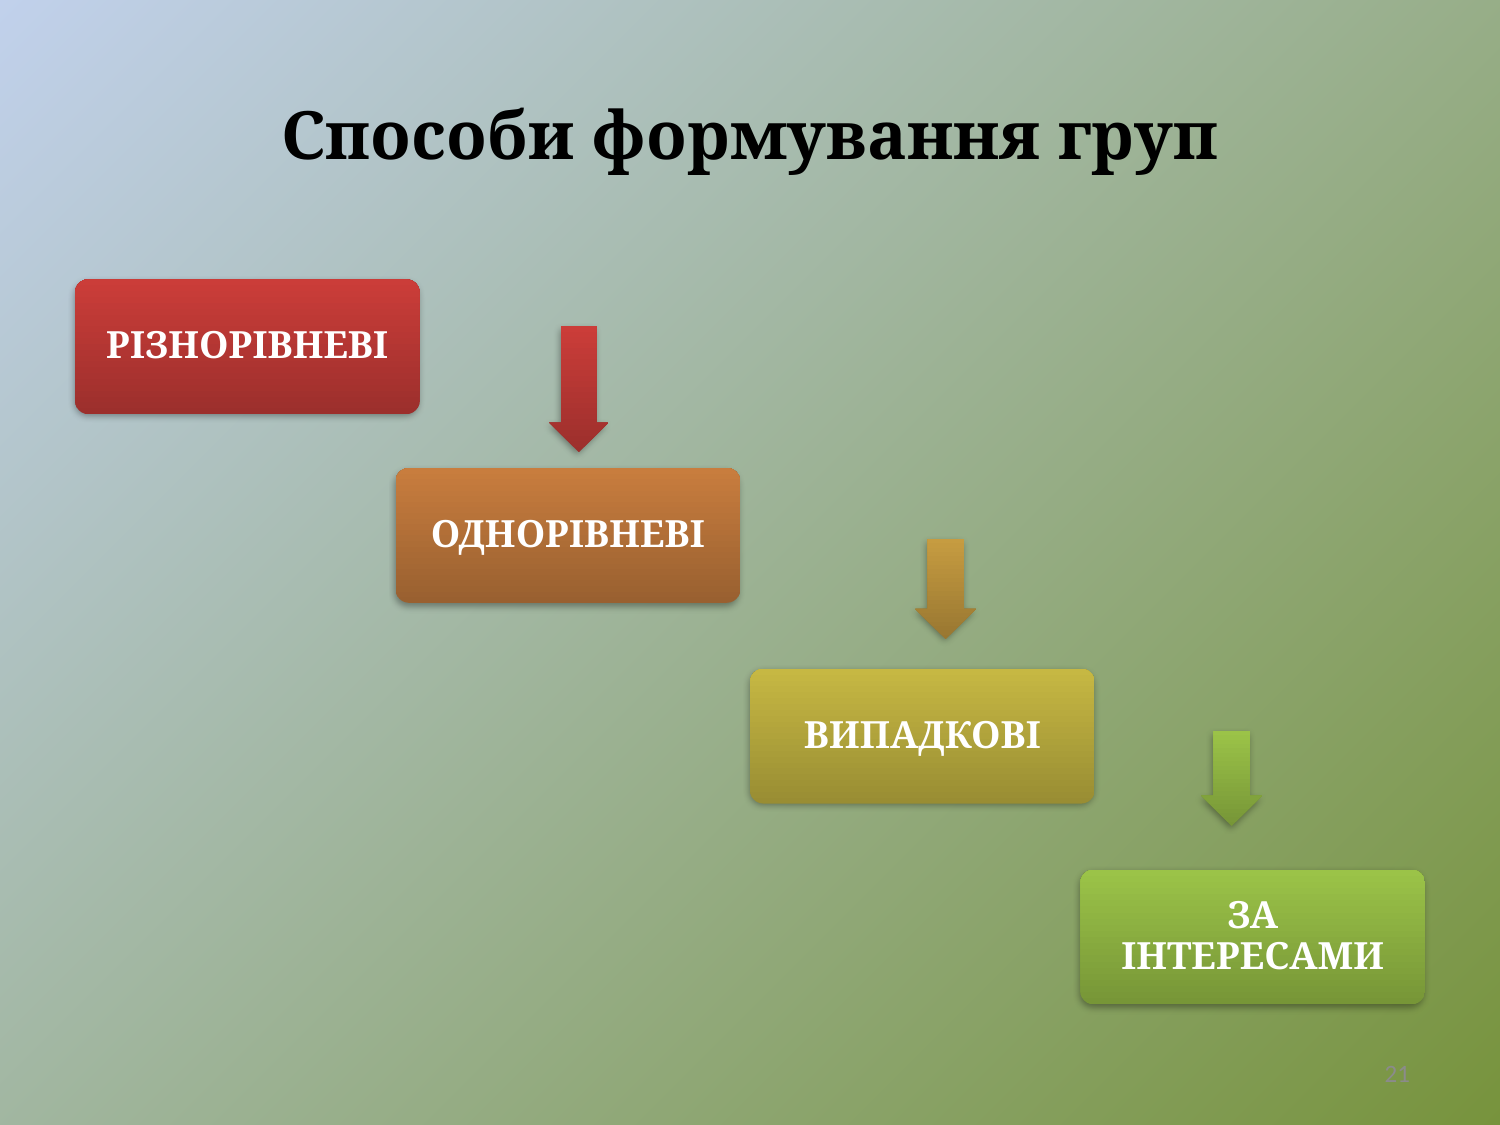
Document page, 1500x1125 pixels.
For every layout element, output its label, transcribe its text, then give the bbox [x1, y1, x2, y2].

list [74, 262, 1426, 1006]
title Способи формування груп [75, 45, 1425, 220]
slide_number 21 [1074, 1042, 1425, 1103]
